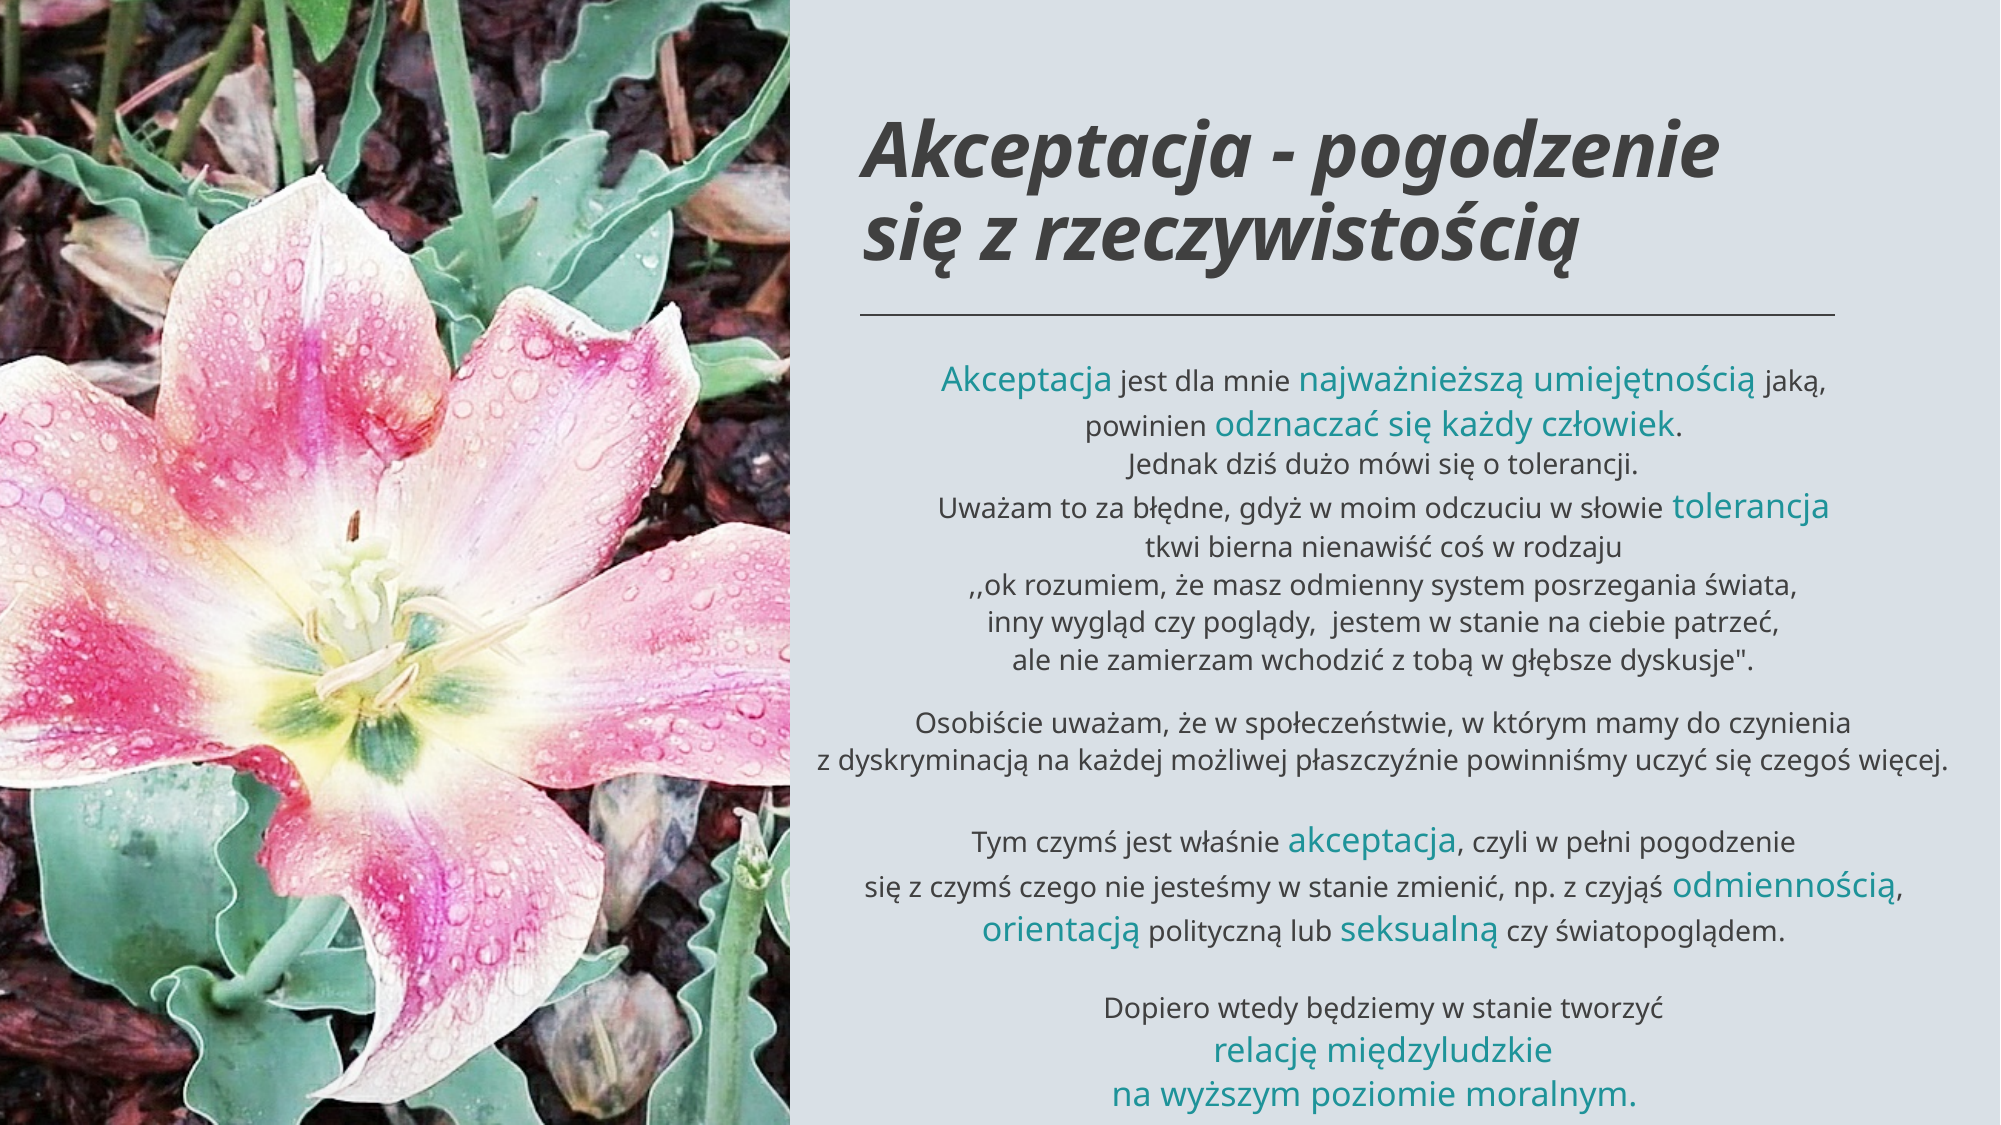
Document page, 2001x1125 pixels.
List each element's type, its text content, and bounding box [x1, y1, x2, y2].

text_box [798, 0, 2000, 1125]
list Akceptacja jest dla mnie najważnieższą umiejętnością jaką, powinien odznaczać się każdy człowiek. Jednak dziś dużo mówi się o tolerancji. Uważam to za błędne, gdyż w moim odczuciu w słowie tolerancja tkwi bierna nienawiść coś w rodzaju ,,ok rozumiem, że masz odmienny system posrzegania świata, inny wygląd czy poglądy, jestem w stanie na ciebie patrzeć, ale nie zamierzam wchodzić z tobą w głębsze dyskusje". Osobiście uważam, że w społeczeństwie, w którym mamy do czynienia z dyskryminacją na każdej możliwej płaszczyźnie powinniśmy uczyć się czegoś więcej. Tym czymś jest właśnie akceptacja, czyli w pełni pogodzenie się z czymś czego nie jesteśmy w stanie zmienić, np. z czyjąś odmiennością, orientacją polityczną lub seksualną czy światopoglądem. Dopiero wtedy będziemy w stanie tworzyć relację międzyludzkie na wyższym poziomie moralnym. [799, 345, 1987, 1124]
title Akceptacja - pogodzenie się z rzeczywistością [848, 47, 1830, 285]
picture [0, 0, 791, 1125]
